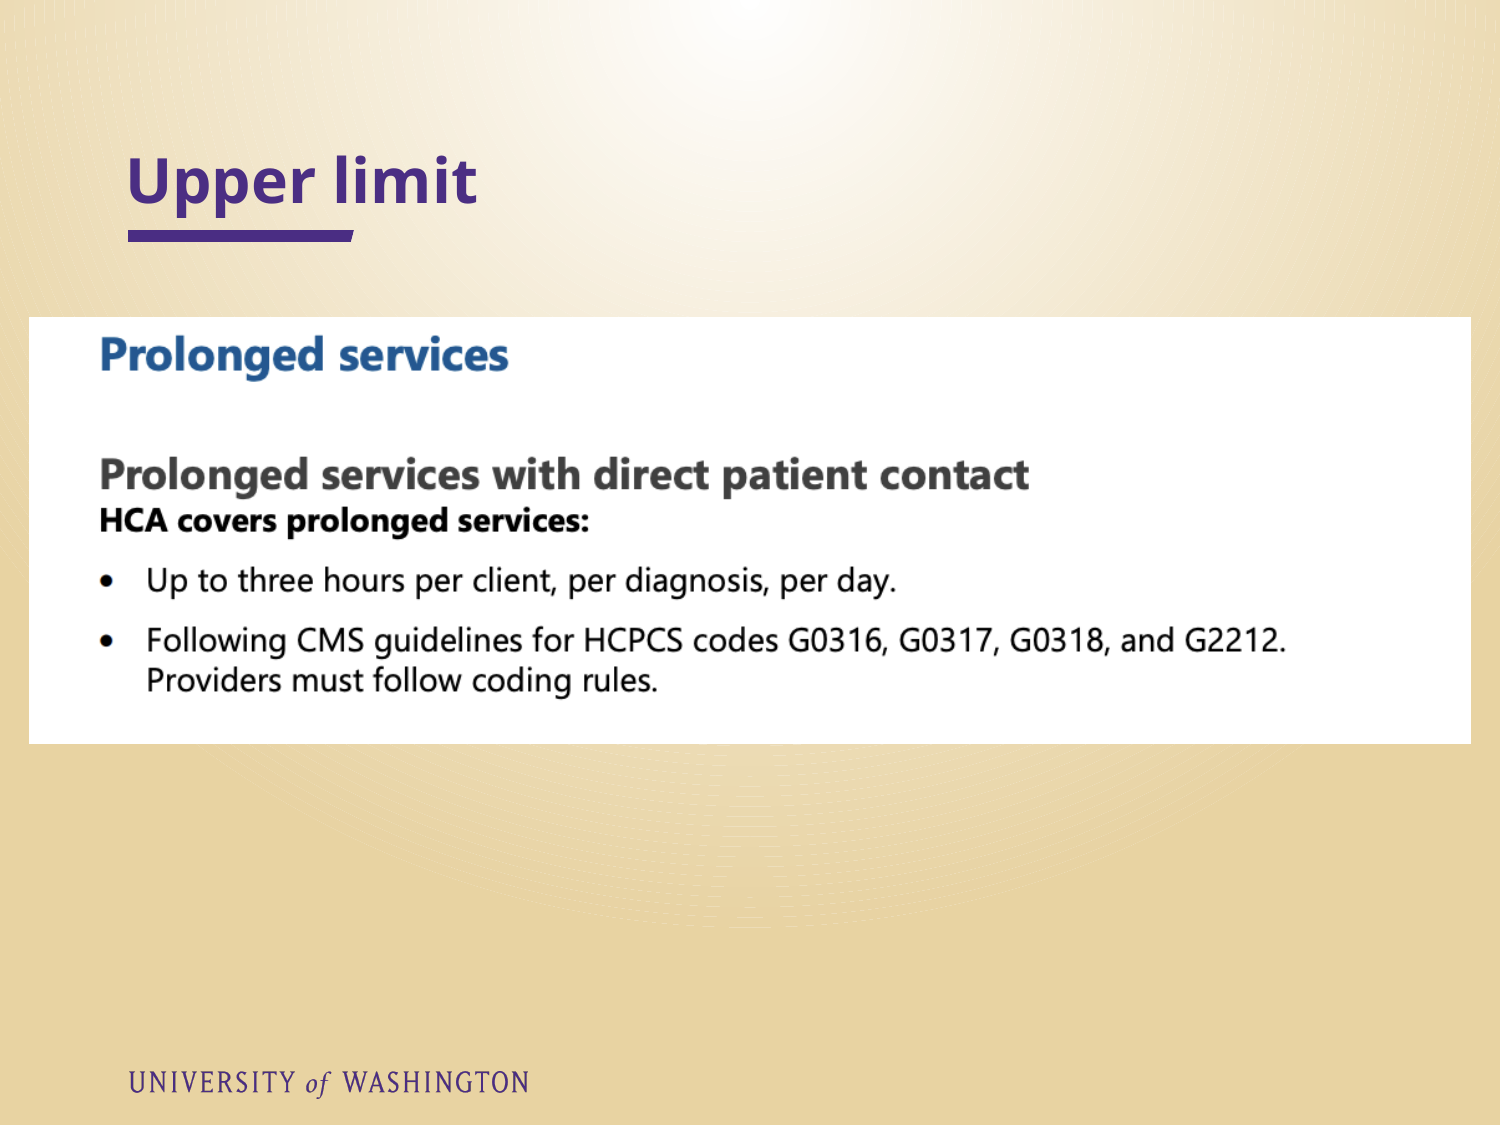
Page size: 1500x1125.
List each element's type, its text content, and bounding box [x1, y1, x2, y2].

picture [129, 1071, 528, 1099]
title Upper limit [110, 60, 1434, 224]
picture [128, 230, 354, 242]
picture [29, 317, 1471, 744]
